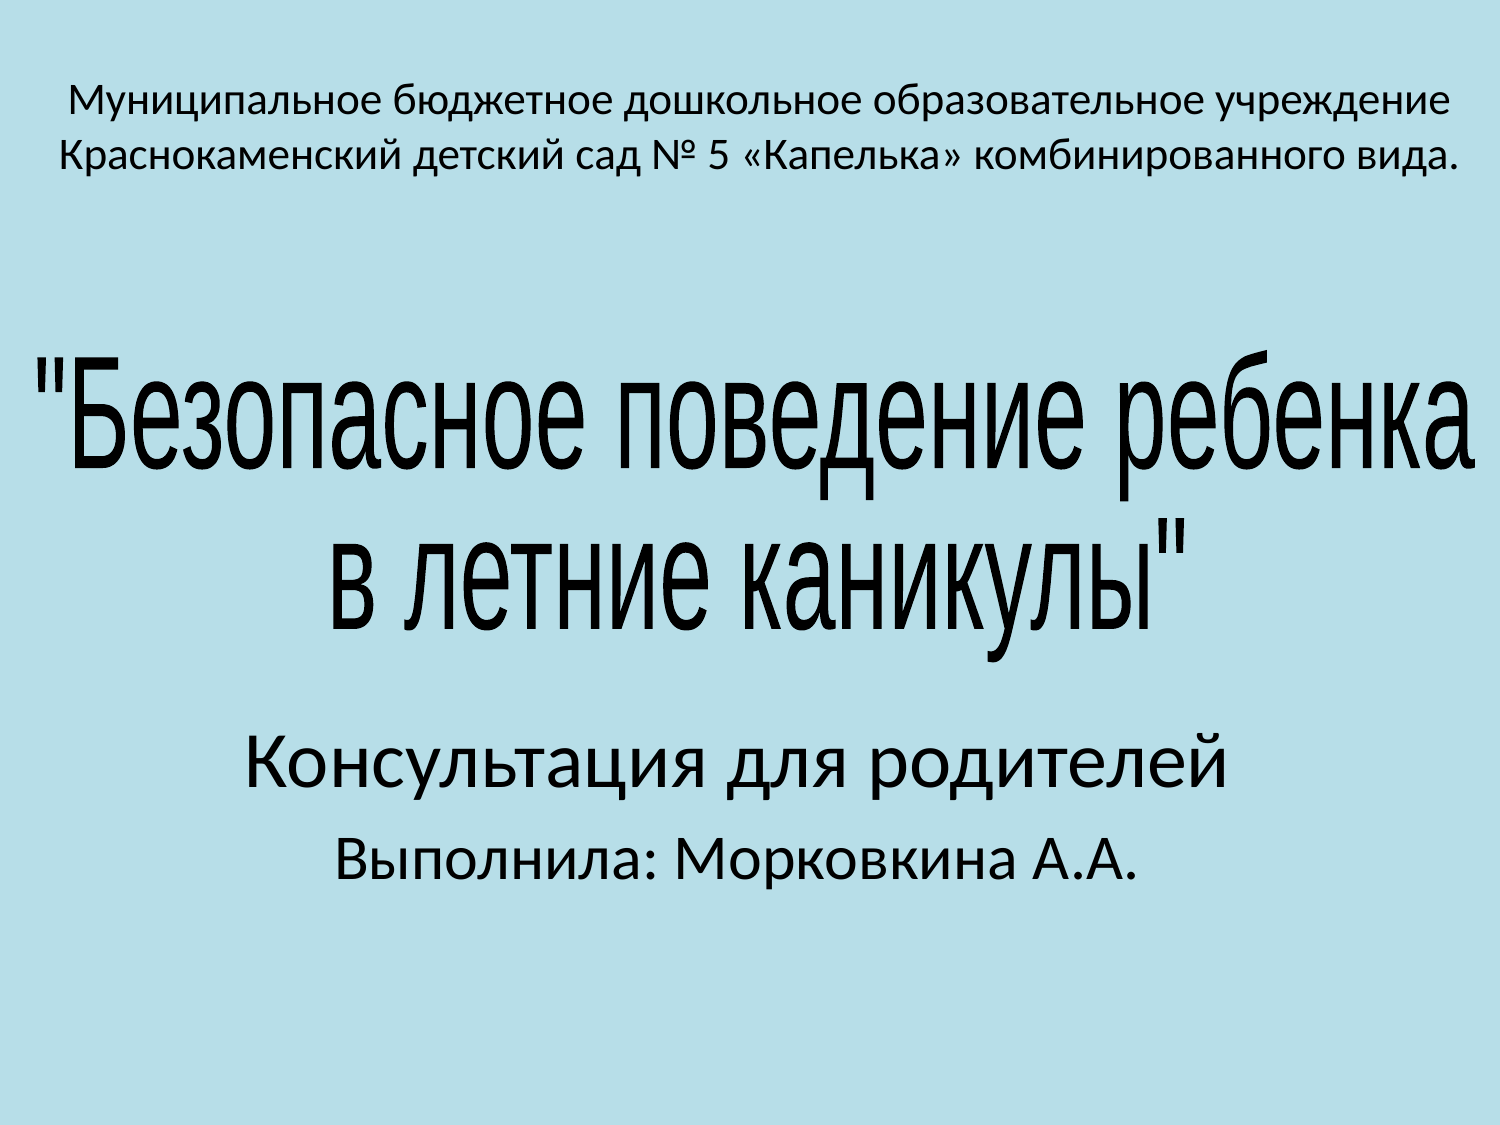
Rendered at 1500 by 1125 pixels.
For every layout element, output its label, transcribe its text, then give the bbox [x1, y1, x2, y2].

subtitle Консультация для родителей Выполнила: Морковкина А.А. [212, 699, 1263, 988]
title Муниципальное бюджетное дошкольное образовательное учреждение Краснокаменский детский сад № 5 «Капелька» комбинированного вида. [34, 41, 1484, 284]
